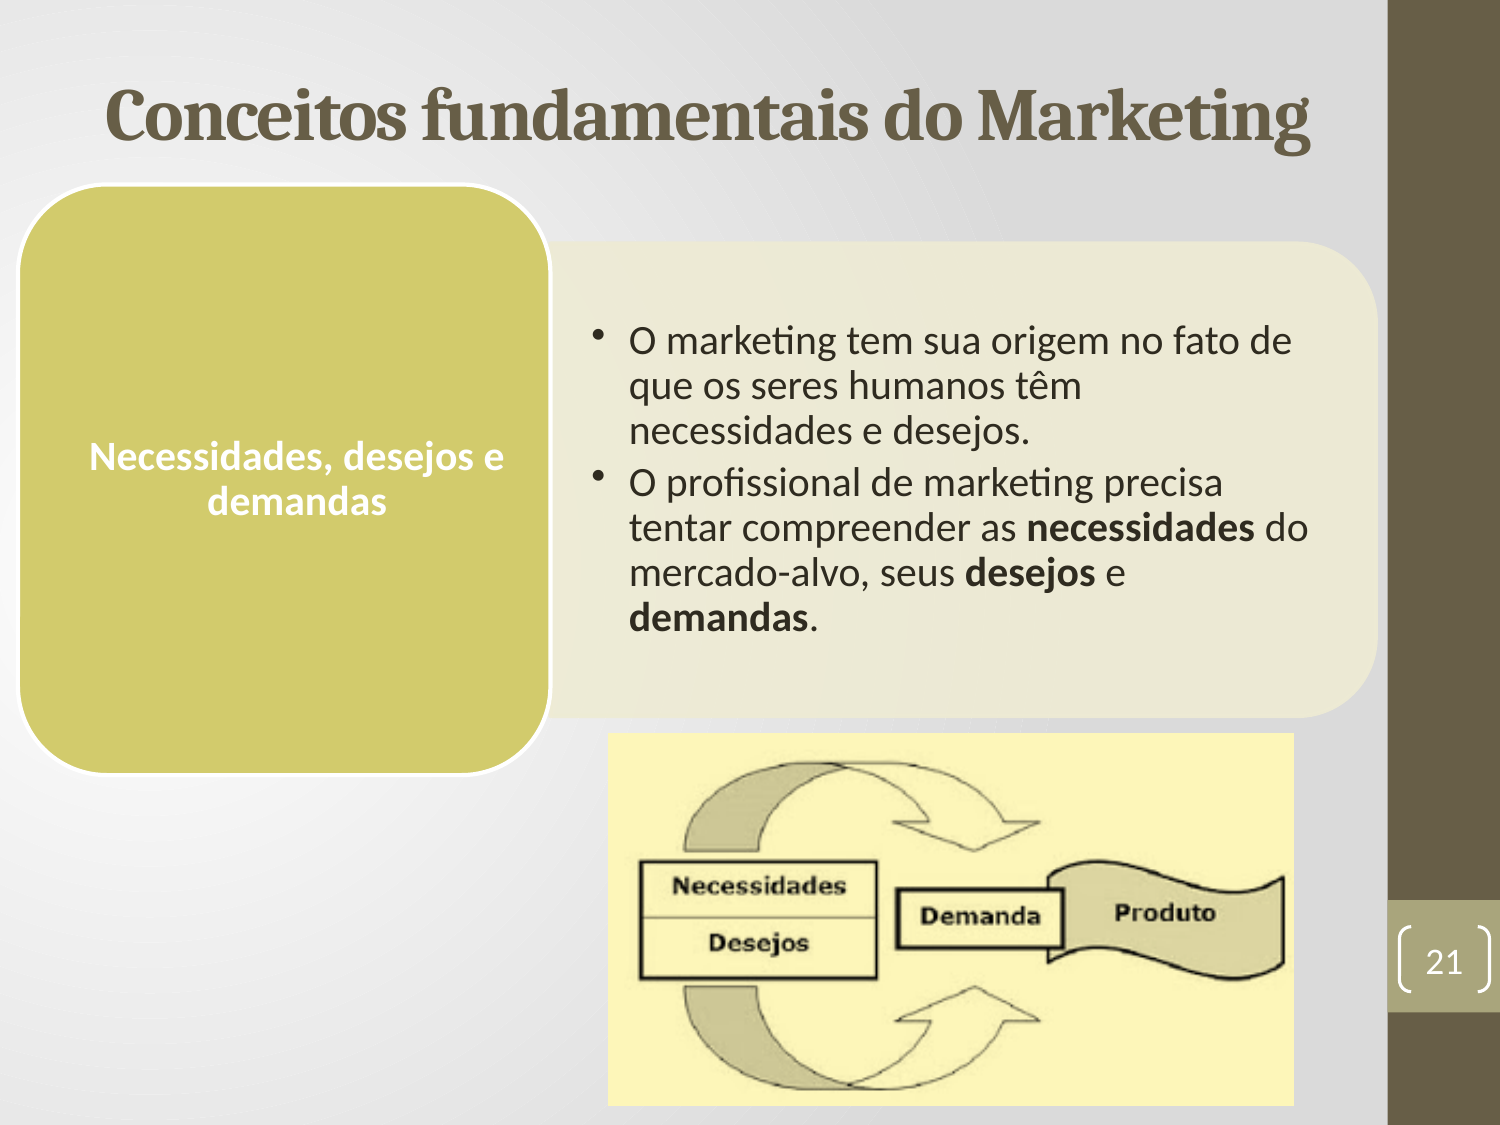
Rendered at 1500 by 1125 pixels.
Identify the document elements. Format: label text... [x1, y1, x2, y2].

slide_number 21 [1397, 925, 1492, 994]
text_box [17, 183, 1377, 776]
picture [607, 732, 1294, 1107]
title Conceitos fundamentais do Marketing [0, 66, 1495, 254]
